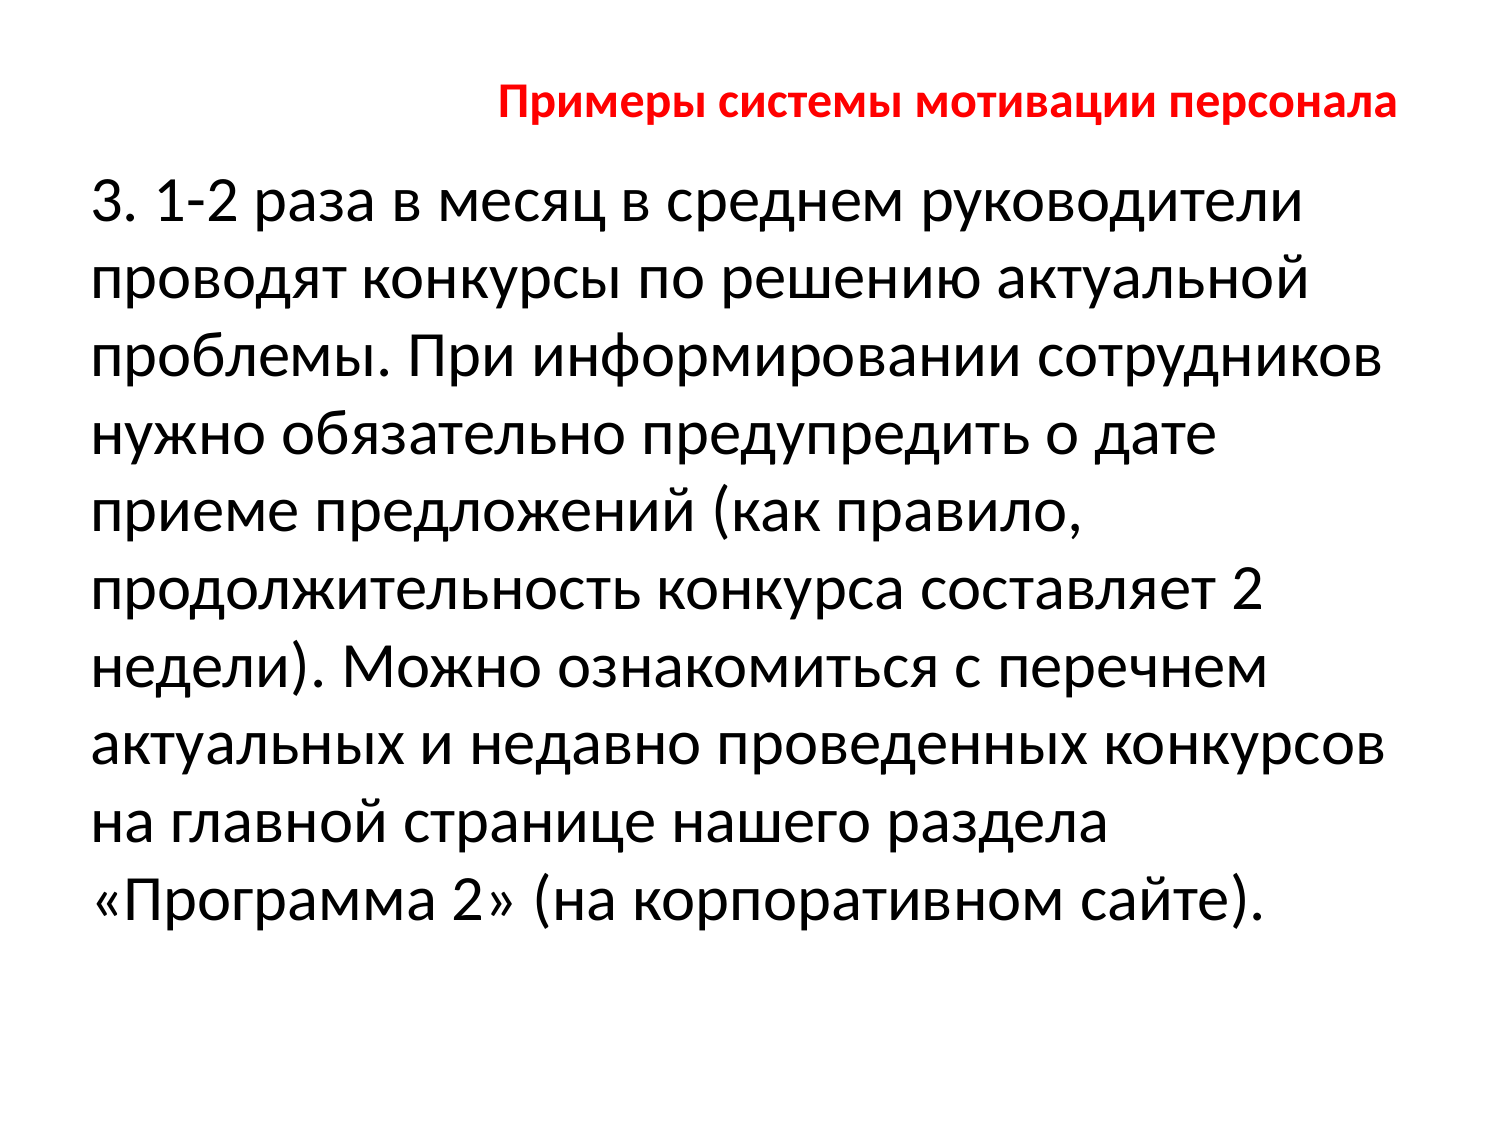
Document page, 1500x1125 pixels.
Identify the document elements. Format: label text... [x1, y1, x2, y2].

title Примеры системы мотивации персонала [75, 45, 1425, 149]
list 3. 1-2 раза в месяц в среднем руководители проводят конкурсы по решению актуальной проблемы. При информировании сотрудников нужно обязательно предупредить о дате приеме предложений (как правило, продолжительность конкурса составляет 2 недели). Можно ознакомиться с перечнем актуальных и недавно проведенных конкурсов на главной странице нашего раздела «Программа 2» (на корпоративном сайте). [75, 149, 1425, 1005]
